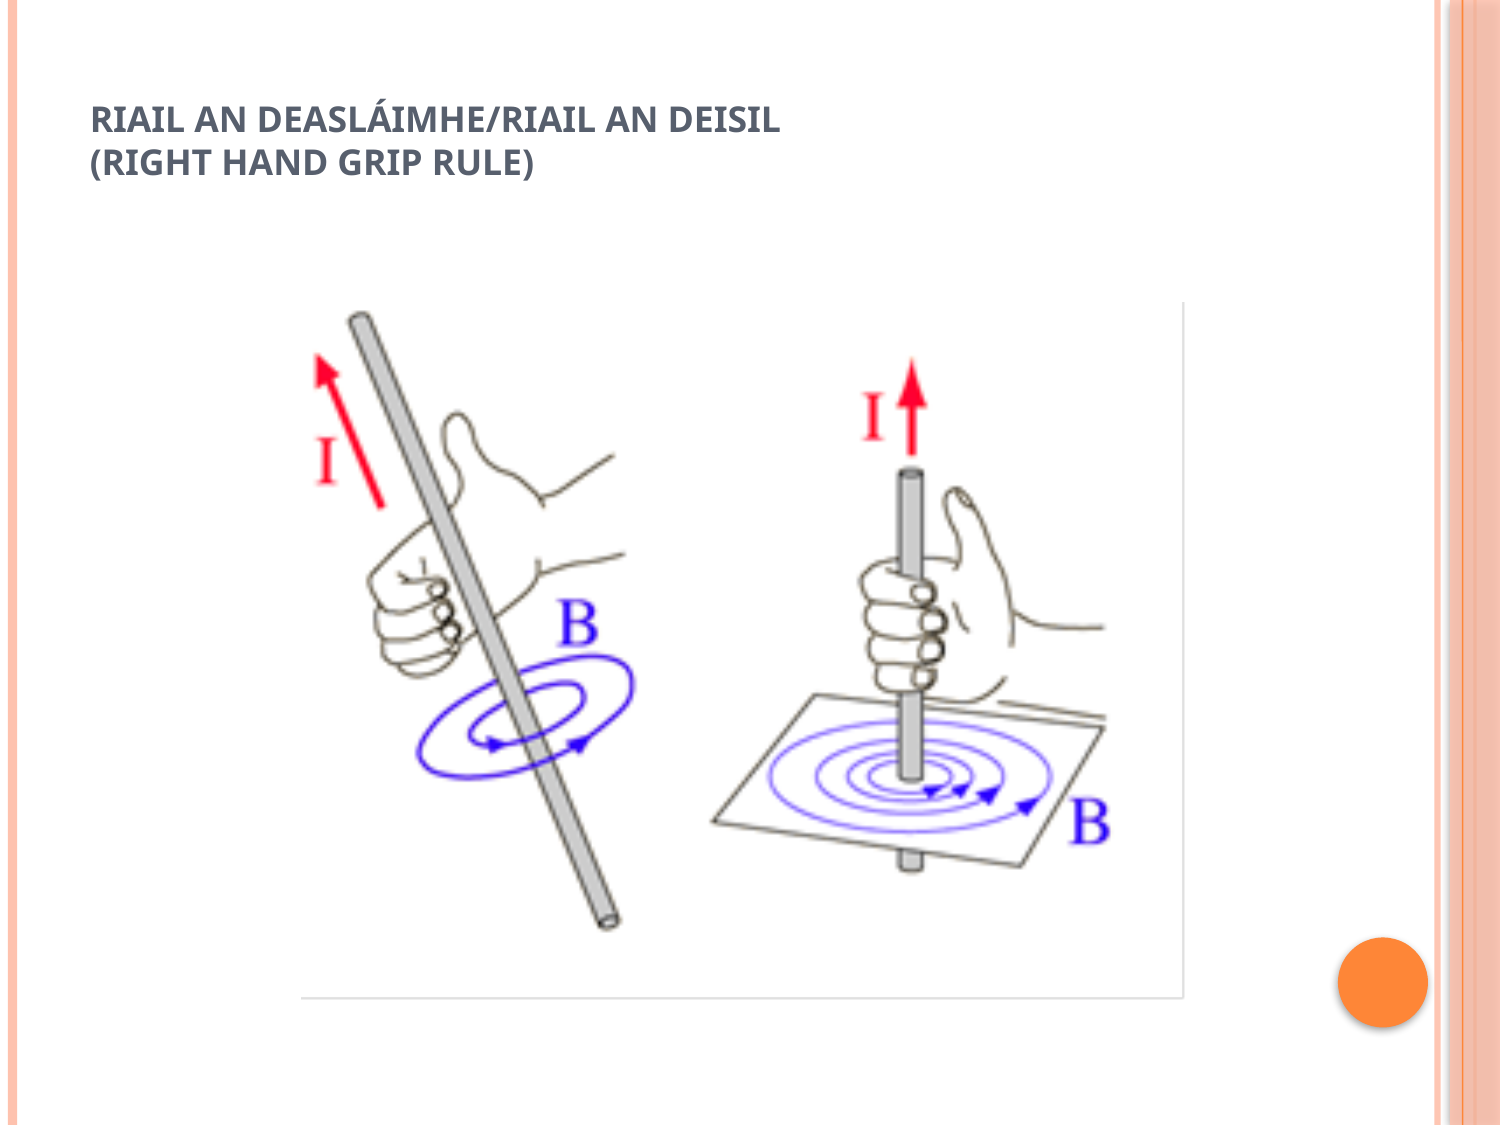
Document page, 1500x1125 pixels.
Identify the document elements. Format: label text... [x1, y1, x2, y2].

title Riail an deasláimhe/Riail an deisil (Right hand grip rule) [75, 45, 1300, 233]
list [300, 302, 1188, 1004]
